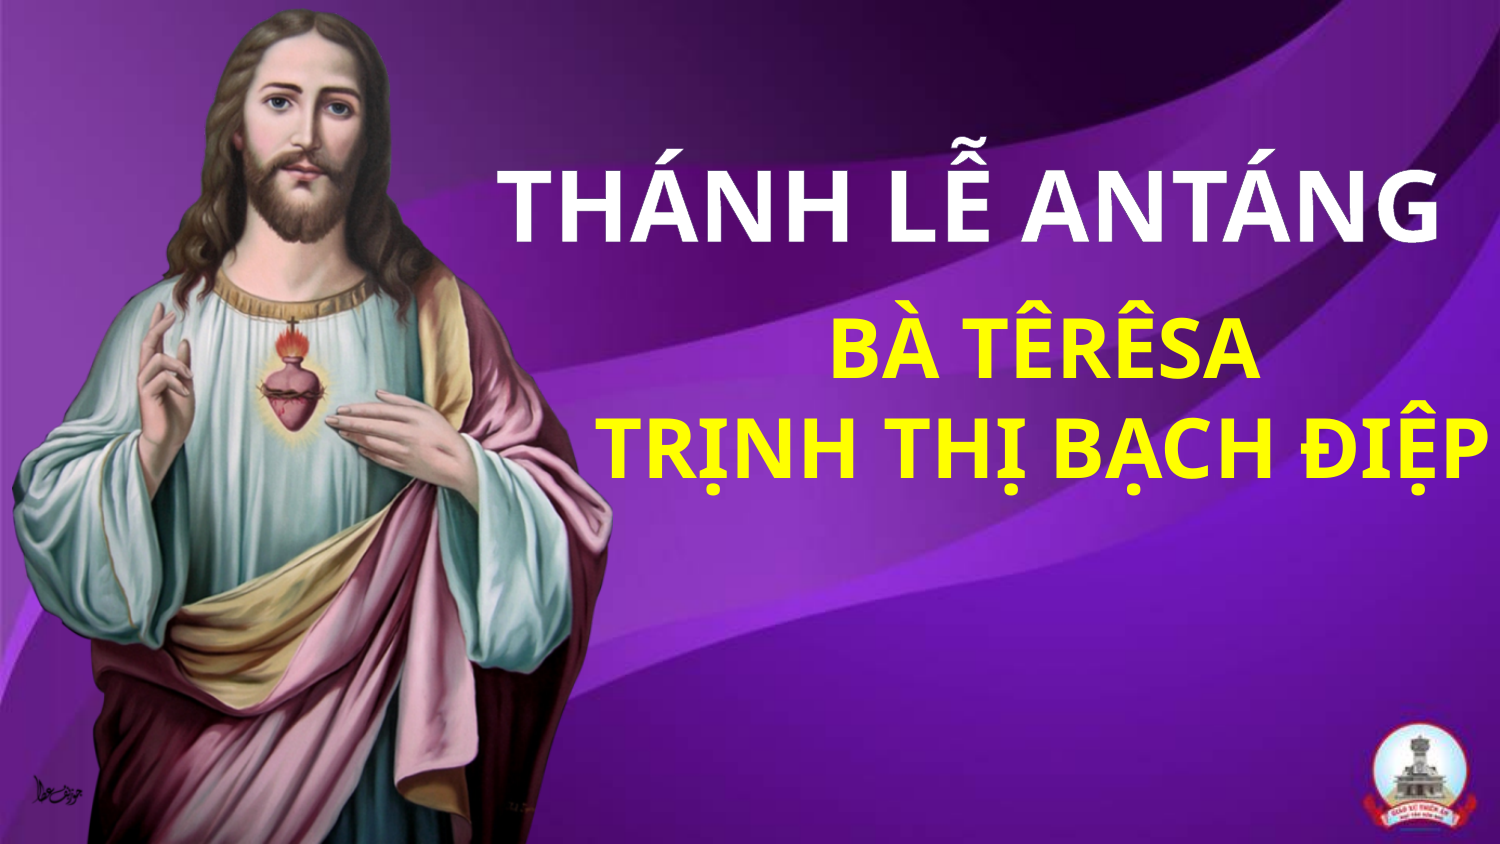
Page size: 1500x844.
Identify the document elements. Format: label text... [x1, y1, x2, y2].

picture [0, 0, 1500, 844]
text_box BÀ TÊRÊSA TRỊNH THỊ BẠCH ĐIỆP [616, 288, 1500, 504]
text_box Thánh lễ antáng [616, 134, 1500, 270]
